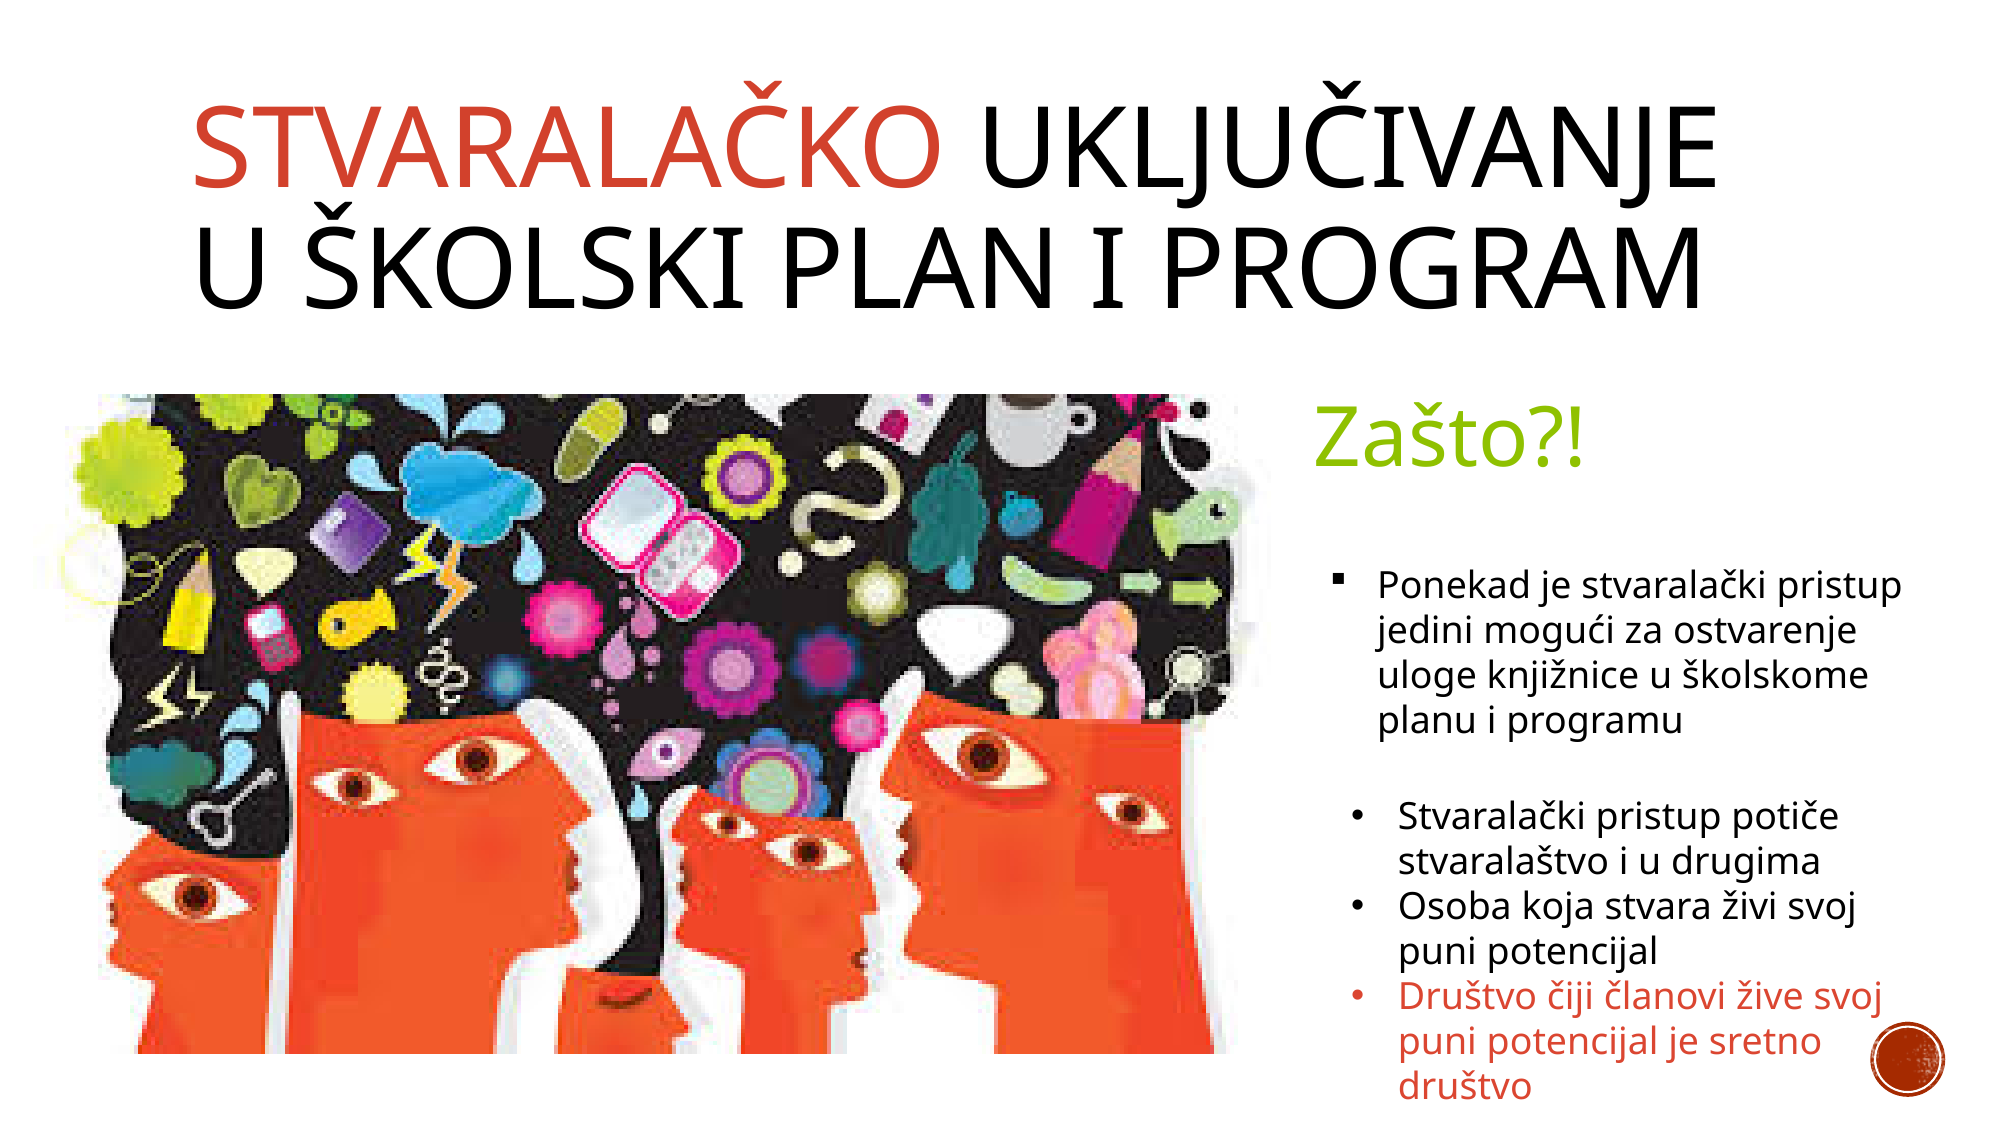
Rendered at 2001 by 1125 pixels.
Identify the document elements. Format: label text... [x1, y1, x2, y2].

title Stvaralačko uključivanje u školski plan i program [175, 79, 1826, 344]
text_box Ponekad je stvaralački pristup jedini mogući za ostvarenje uloge knjižnice u školskome planu i programu [1315, 553, 1927, 749]
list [36, 397, 1297, 1051]
text_box Zašto?! [1299, 376, 1927, 491]
text_box Stvaralački pristup potiče stvaralaštvo i u drugima Osoba koja stvara živi svoj puni potencijal Društvo čiji članovi žive svoj puni potencijal je sretno društvo [1336, 784, 1927, 1115]
